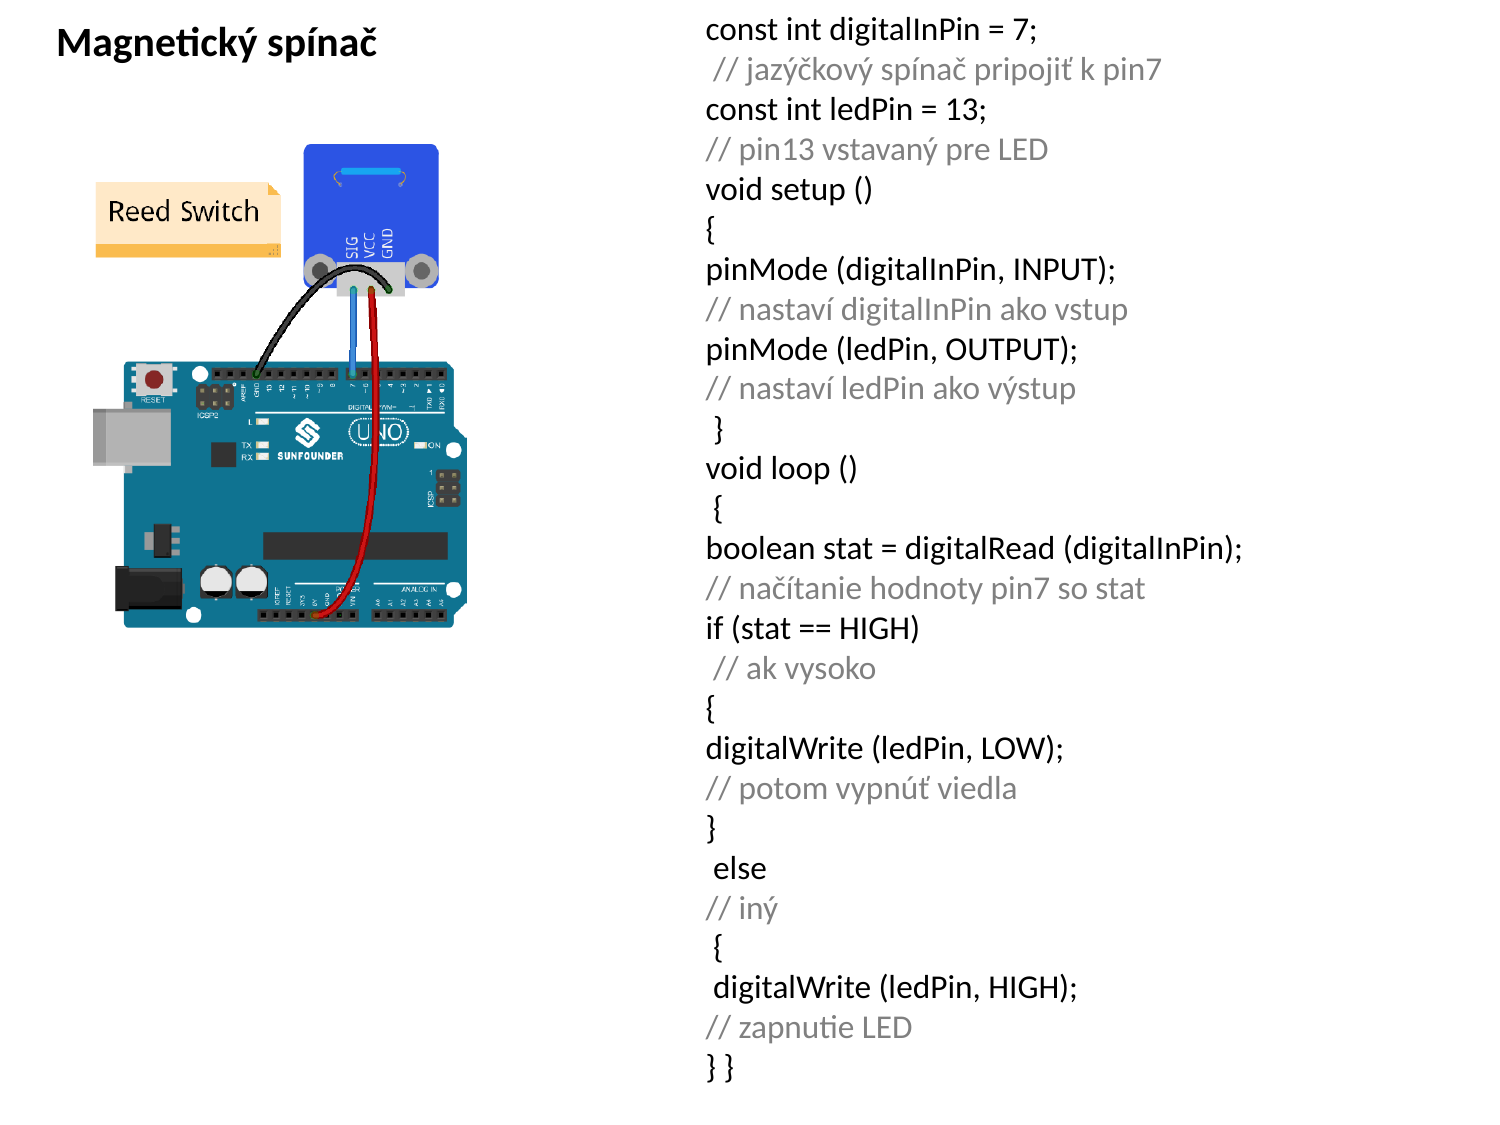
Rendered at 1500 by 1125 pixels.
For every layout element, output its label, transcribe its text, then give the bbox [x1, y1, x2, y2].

text_box Magnetický spínač [41, 7, 690, 73]
text_box const int digitalInPin = 7; // jazýčkový spínač pripojiť k pin7 const int ledPin = 13; // pin13 vstavaný pre LED void setup () { pinMode (digitalInPin, INPUT); // nastaví digitalInPin ako vstup pinMode (ledPin, OUTPUT); // nastaví ledPin ako výstup } void loop () { boolean stat = digitalRead (digitalInPin); // načítanie hodnoty pin7 so stat if (stat == HIGH) // ak vysoko { digitalWrite (ledPin, LOW); // potom vypnúť viedla } else // iný { digitalWrite (ledPin, HIGH); // zapnutie LED } } [690, 0, 1500, 1093]
picture [76, 113, 487, 659]
